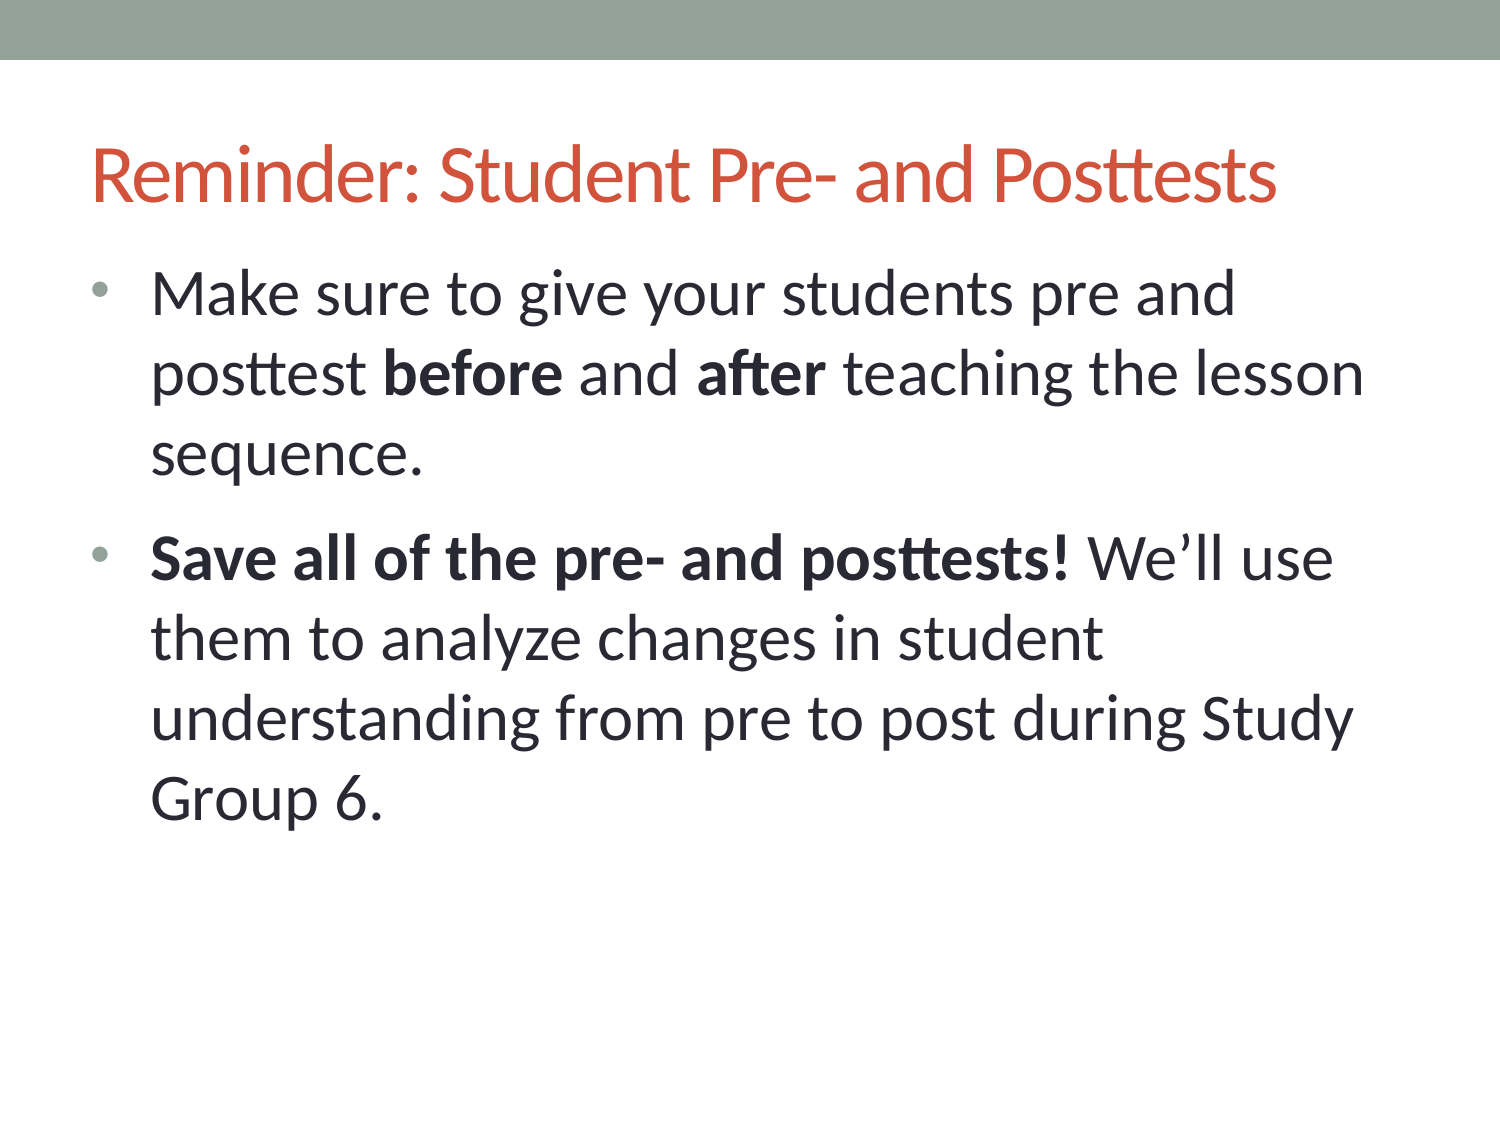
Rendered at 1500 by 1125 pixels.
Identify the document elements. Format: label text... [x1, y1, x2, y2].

title Reminder: Student Pre- and Posttests [75, 87, 1425, 241]
list Make sure to give your students pre and posttest before and after teaching the lesson sequence. Save all of the pre- and posttests! We’ll use them to analyze changes in student understanding from pre to post during Study Group 6. [75, 241, 1425, 1042]
